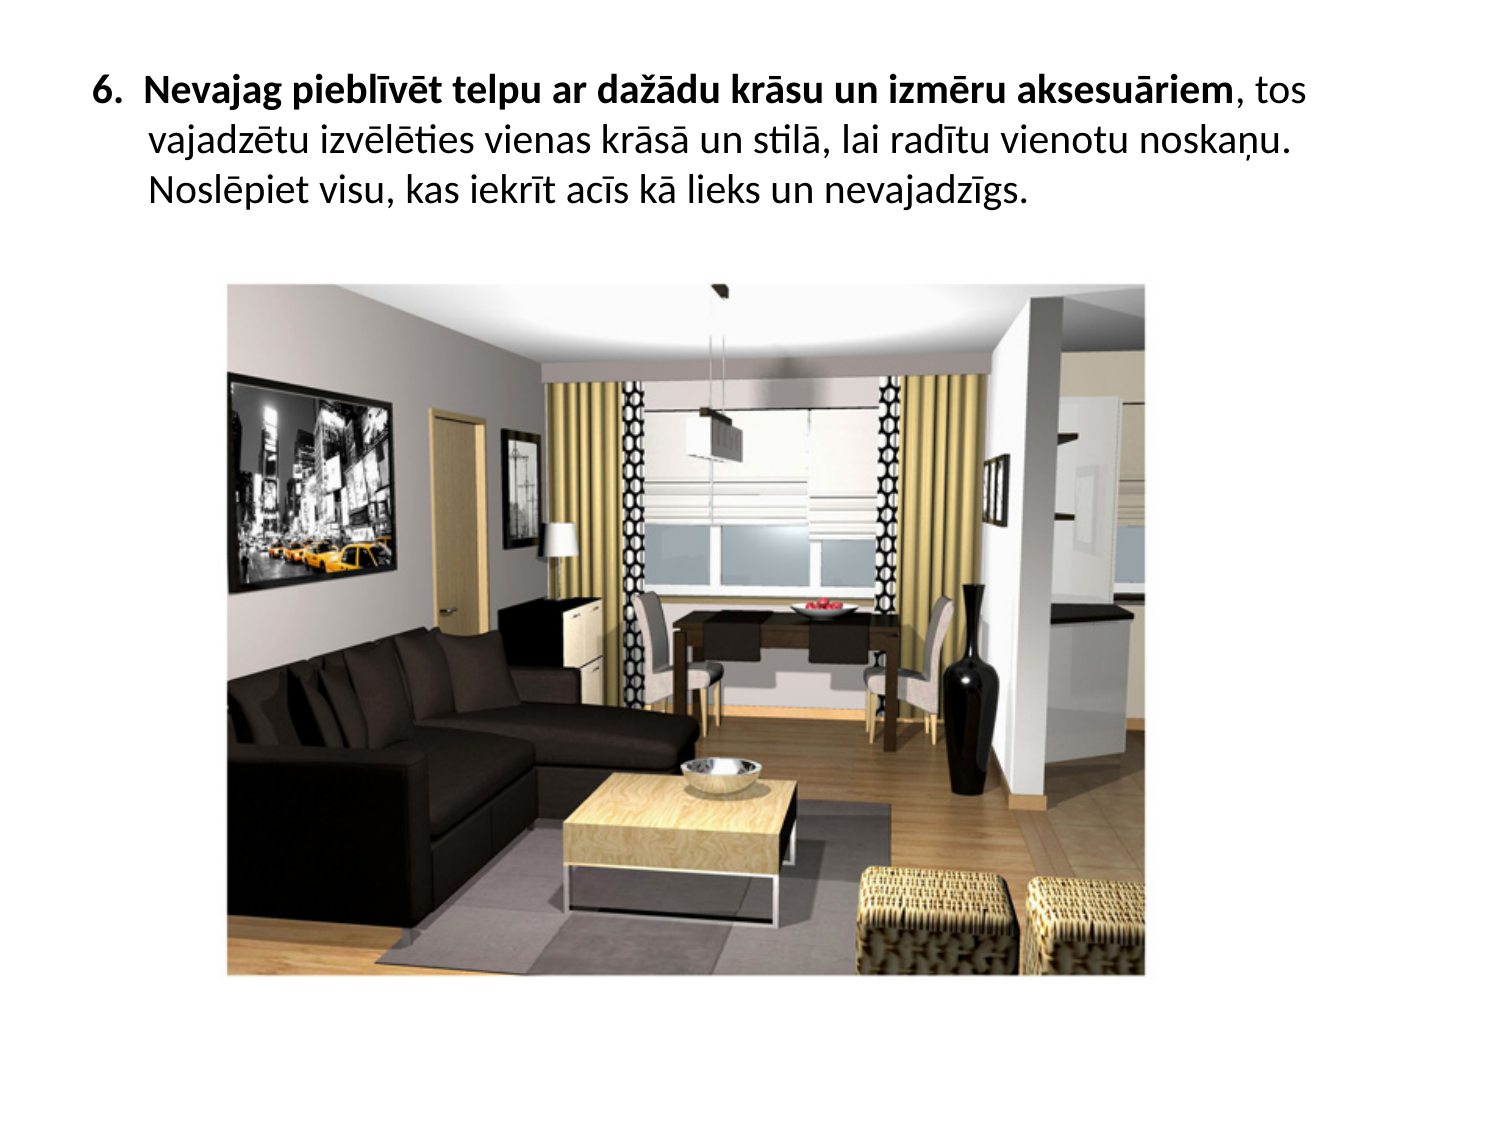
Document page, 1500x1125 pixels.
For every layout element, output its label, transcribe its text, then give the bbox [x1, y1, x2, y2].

list 6. Nevajag pieblīvēt telpu ar dažādu krāsu un izmēru aksesuāriem, tos vajadzētu izvēlēties vienas krāsā un stilā, lai radītu vienotu noskaņu. Noslēpiet visu, kas iekrīt acīs kā lieks un nevajadzīgs. [76, 54, 1428, 798]
picture [218, 278, 1157, 986]
